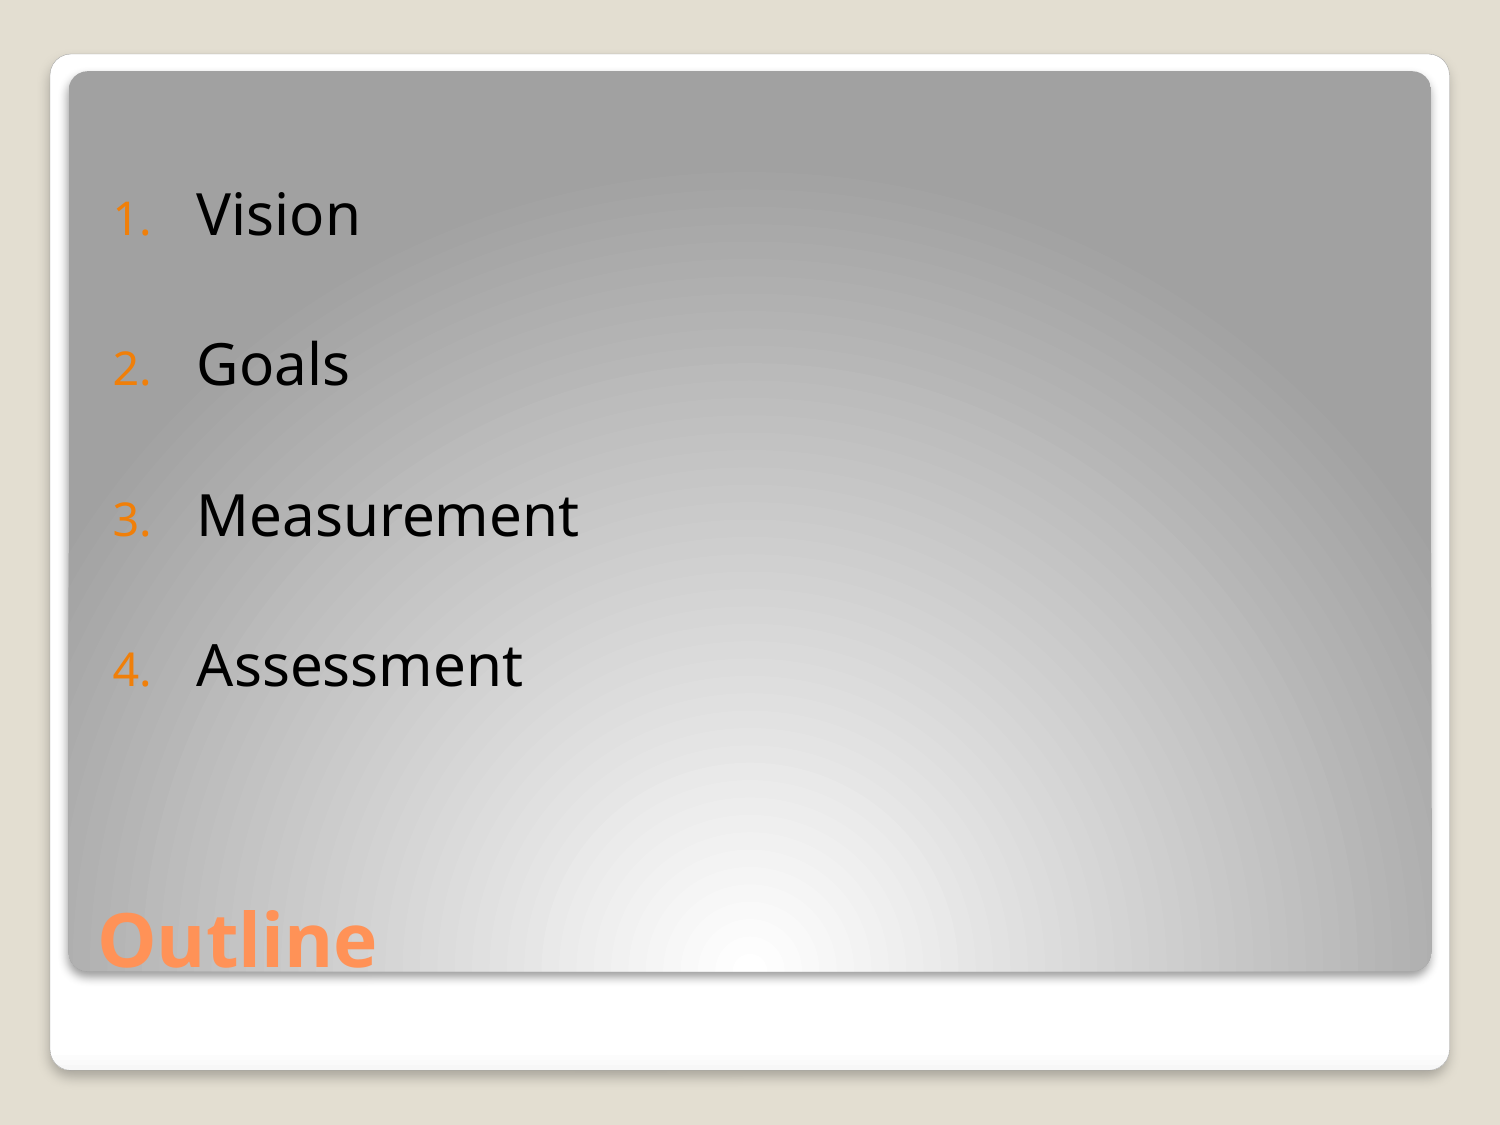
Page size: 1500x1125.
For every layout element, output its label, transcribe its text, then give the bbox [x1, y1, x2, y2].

title Outline [82, 817, 1425, 990]
list Vision Goals Measurement Assessment [82, 86, 1425, 774]
